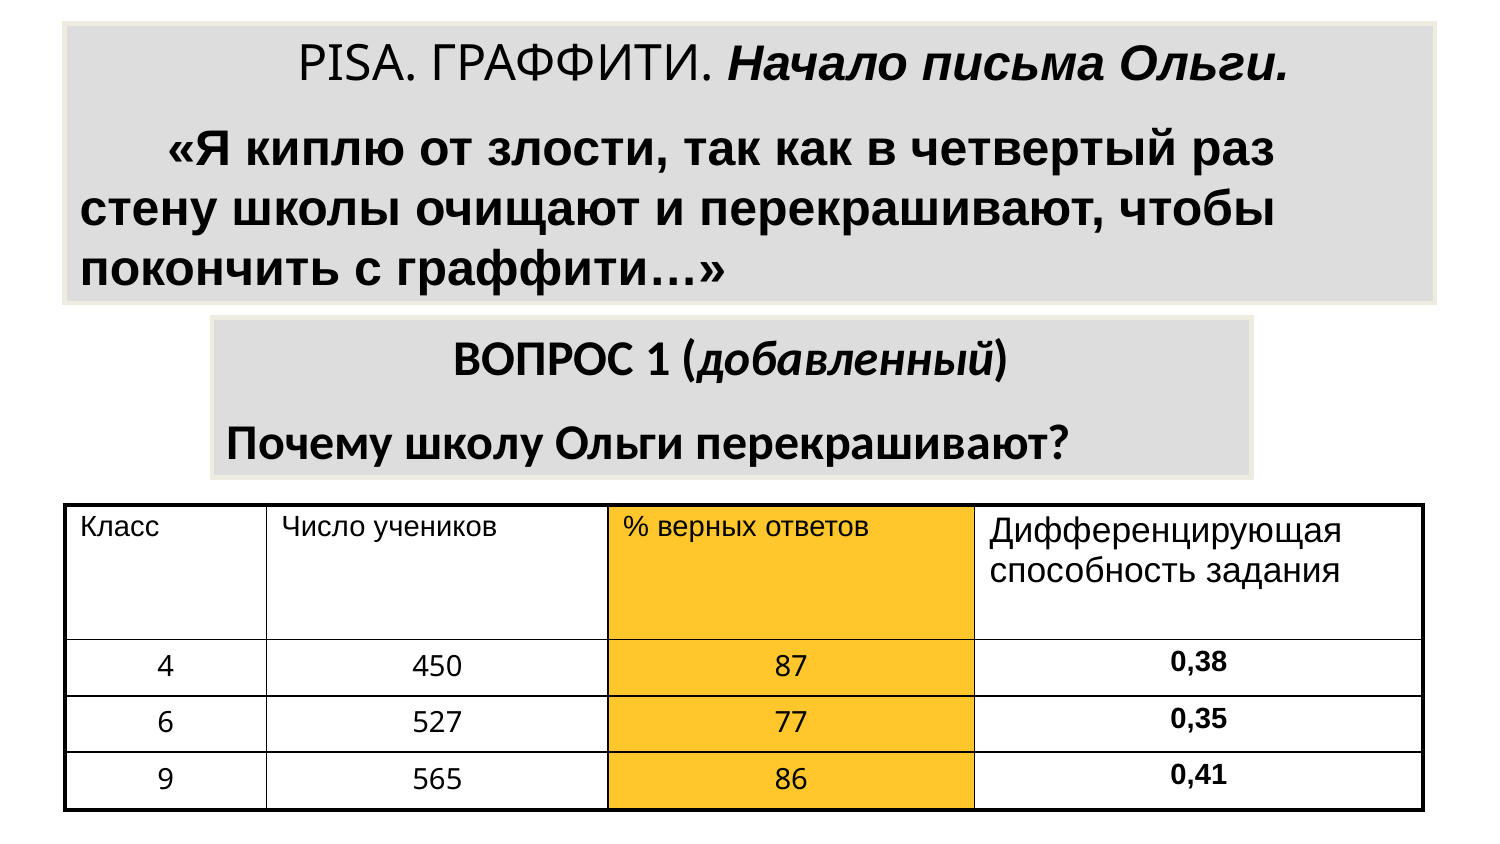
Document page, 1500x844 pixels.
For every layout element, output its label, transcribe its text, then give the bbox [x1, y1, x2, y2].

table_cell 86 [609, 753, 974, 808]
table_cell 4 [67, 640, 266, 695]
table_cell 87 [609, 640, 974, 695]
table_cell 0,41 [975, 753, 1421, 808]
table_cell 0,38 [975, 640, 1421, 695]
table_header % верных ответов [609, 507, 974, 639]
table_cell 565 [267, 753, 607, 808]
table_cell 0,35 [975, 697, 1421, 751]
text_box PISA. ГРАФФИТИ. Начало письма Ольги. «Я киплю от злости, так как в четвертый раз стену школы очищают и перекрашивают, чтобы покончить с граффити…» [64, 23, 1436, 303]
table_header Дифференцирующая способность задания [975, 507, 1421, 639]
table_header Число учеников [267, 507, 607, 639]
table_cell 450 [267, 640, 607, 695]
text_box ВОПРОС 1 (добавленный) Почему школу Ольги перекрашивают? [211, 317, 1252, 478]
table_cell 77 [609, 697, 974, 751]
table_header Класс [67, 507, 266, 639]
table_cell 6 [67, 697, 266, 751]
table_cell 9 [67, 753, 266, 808]
table_cell 527 [267, 697, 607, 751]
